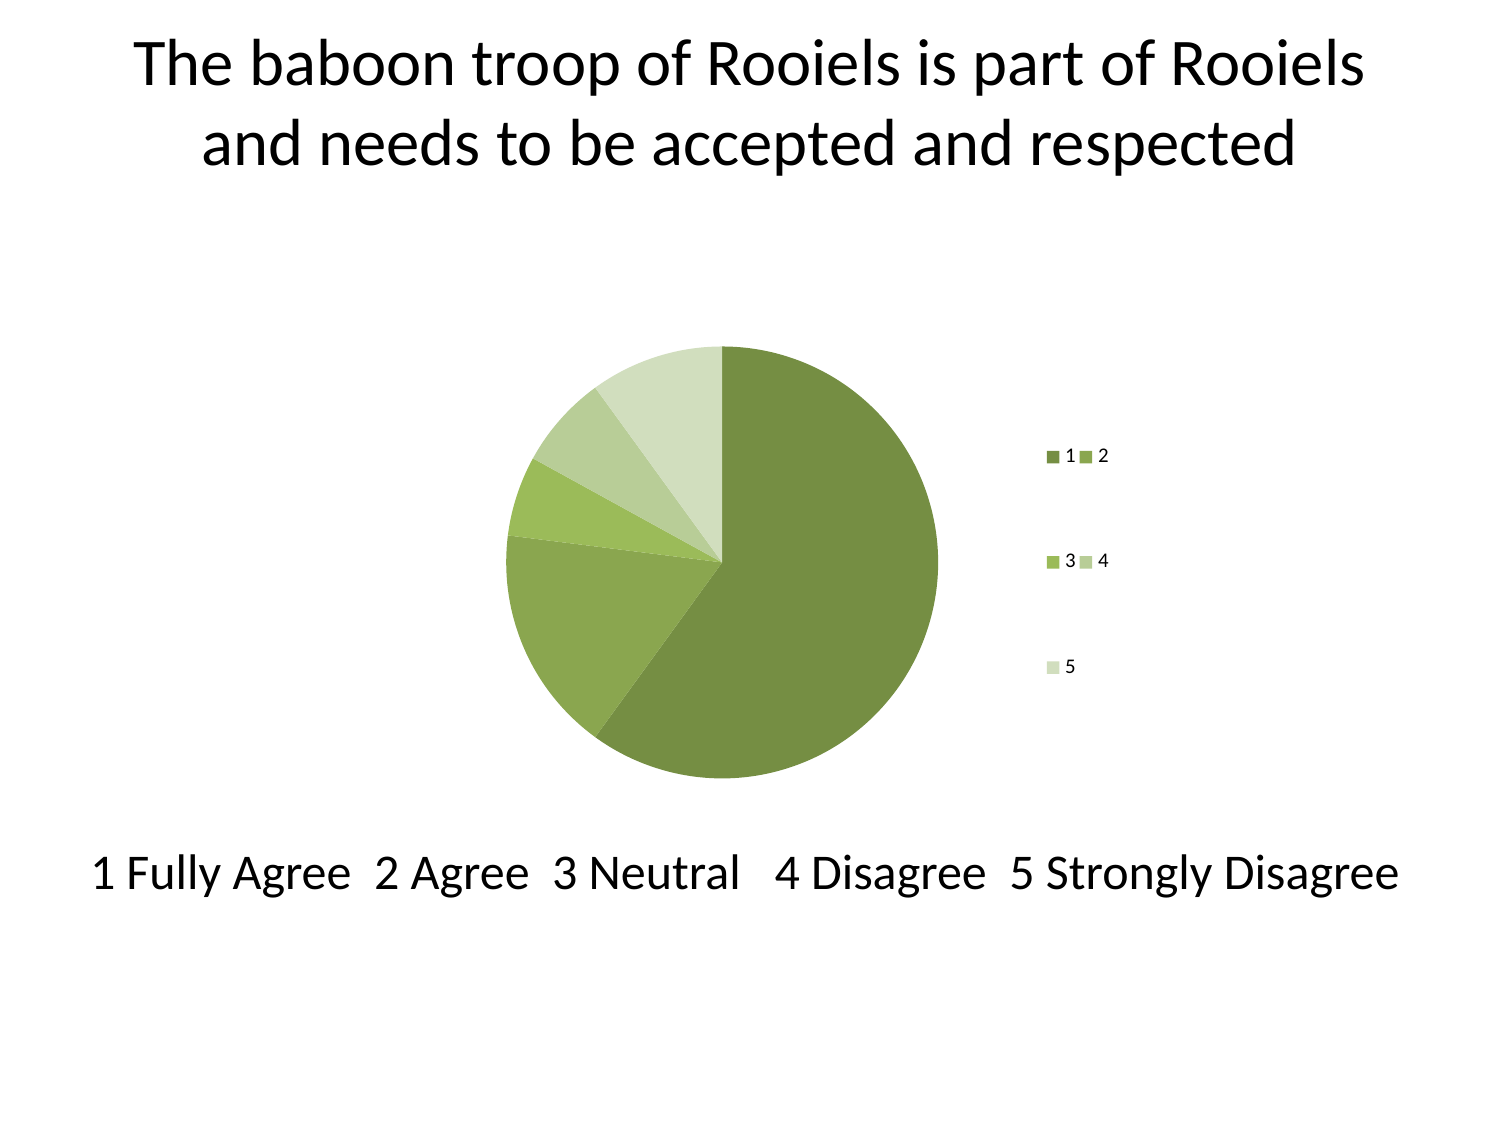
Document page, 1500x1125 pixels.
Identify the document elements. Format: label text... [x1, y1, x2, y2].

chart [374, 337, 1126, 788]
title The baboon troop of Rooiels is part of Rooiels and needs to be accepted and respected [75, 45, 1425, 233]
list 1 Fully Agree 2 Agree 3 Neutral 4 Disagree 5 Strongly Disagree [75, 262, 1425, 1005]
